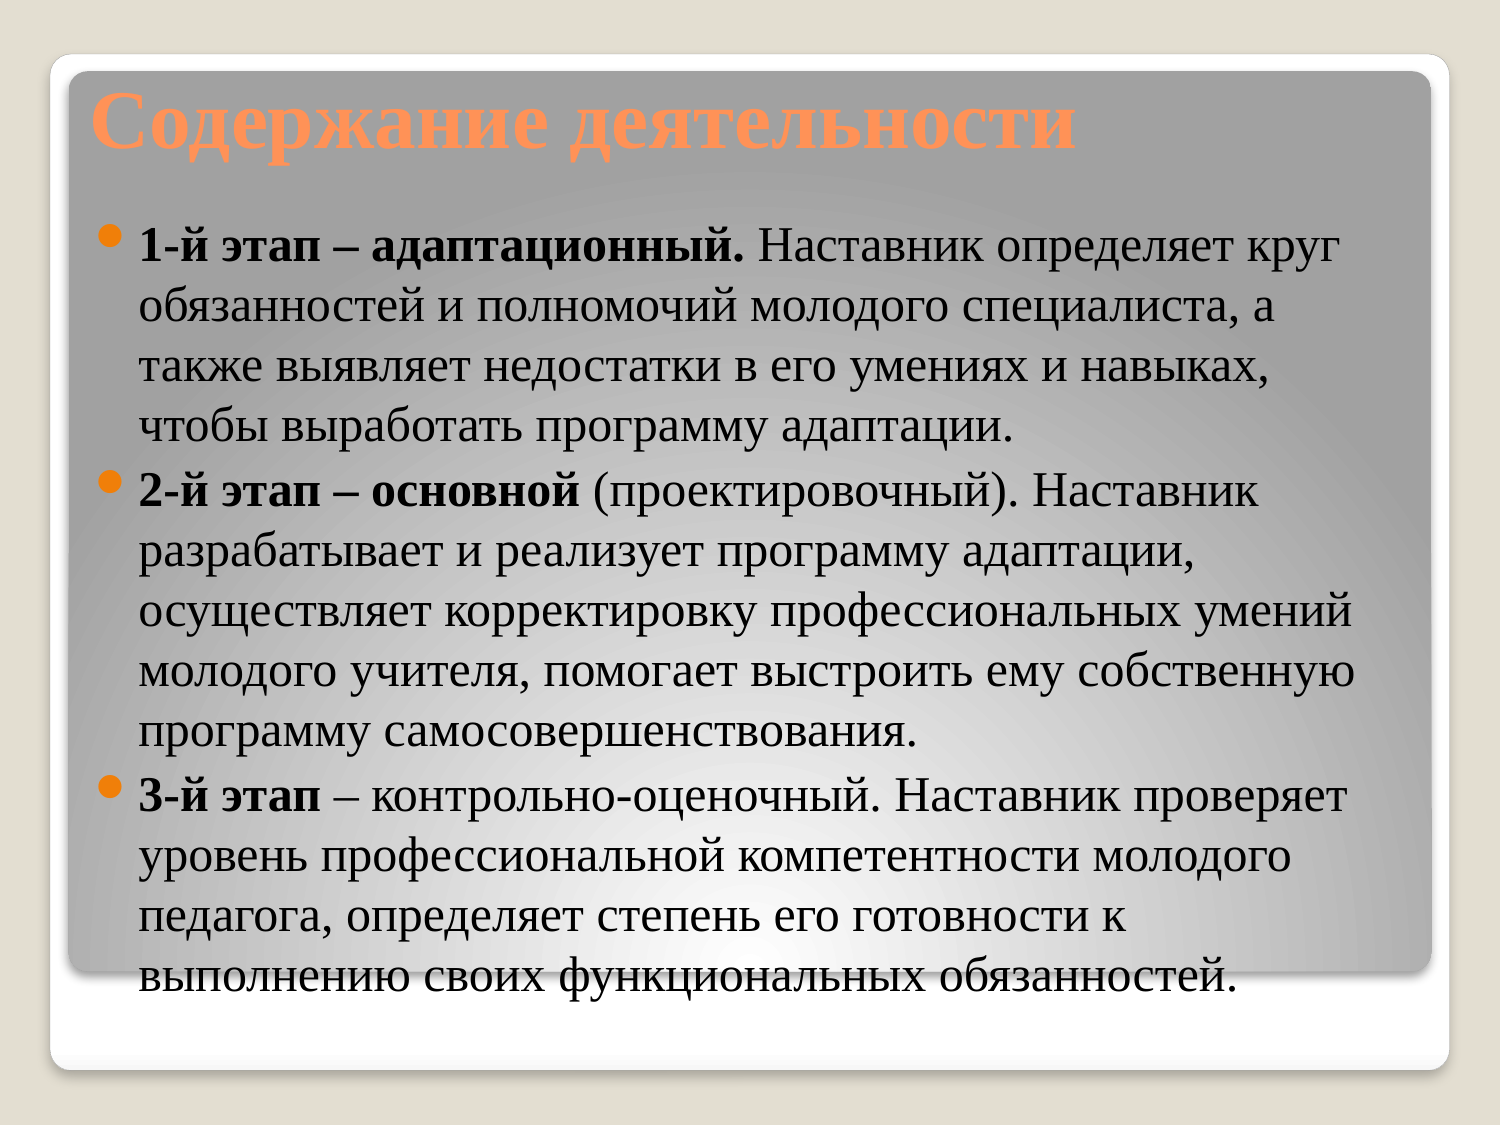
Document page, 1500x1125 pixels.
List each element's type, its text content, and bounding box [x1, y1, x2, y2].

list 1­-й этап – адаптационный. Наставник определяет круг обязанностей и полномочий молодого специалиста, а также выявляет недостатки в его умениях и навыках, чтобы выработать программу адаптации. 2-­й этап – основной (проектировочный). Наставник разрабатывает и реализует программу адаптации, осуществляет корректировку профессиональных умений молодого учителя, помогает выстроить ему собственную программу самосовершенствования. 3­-й этап – контрольно-­оценочный. Наставник проверяет уровень профессиональной компетентности молодого педагога, определяет степень его готовности к выполнению своих функциональных обязанностей. [64, 196, 1415, 1005]
title Содержание деятельности [75, 45, 1425, 173]
